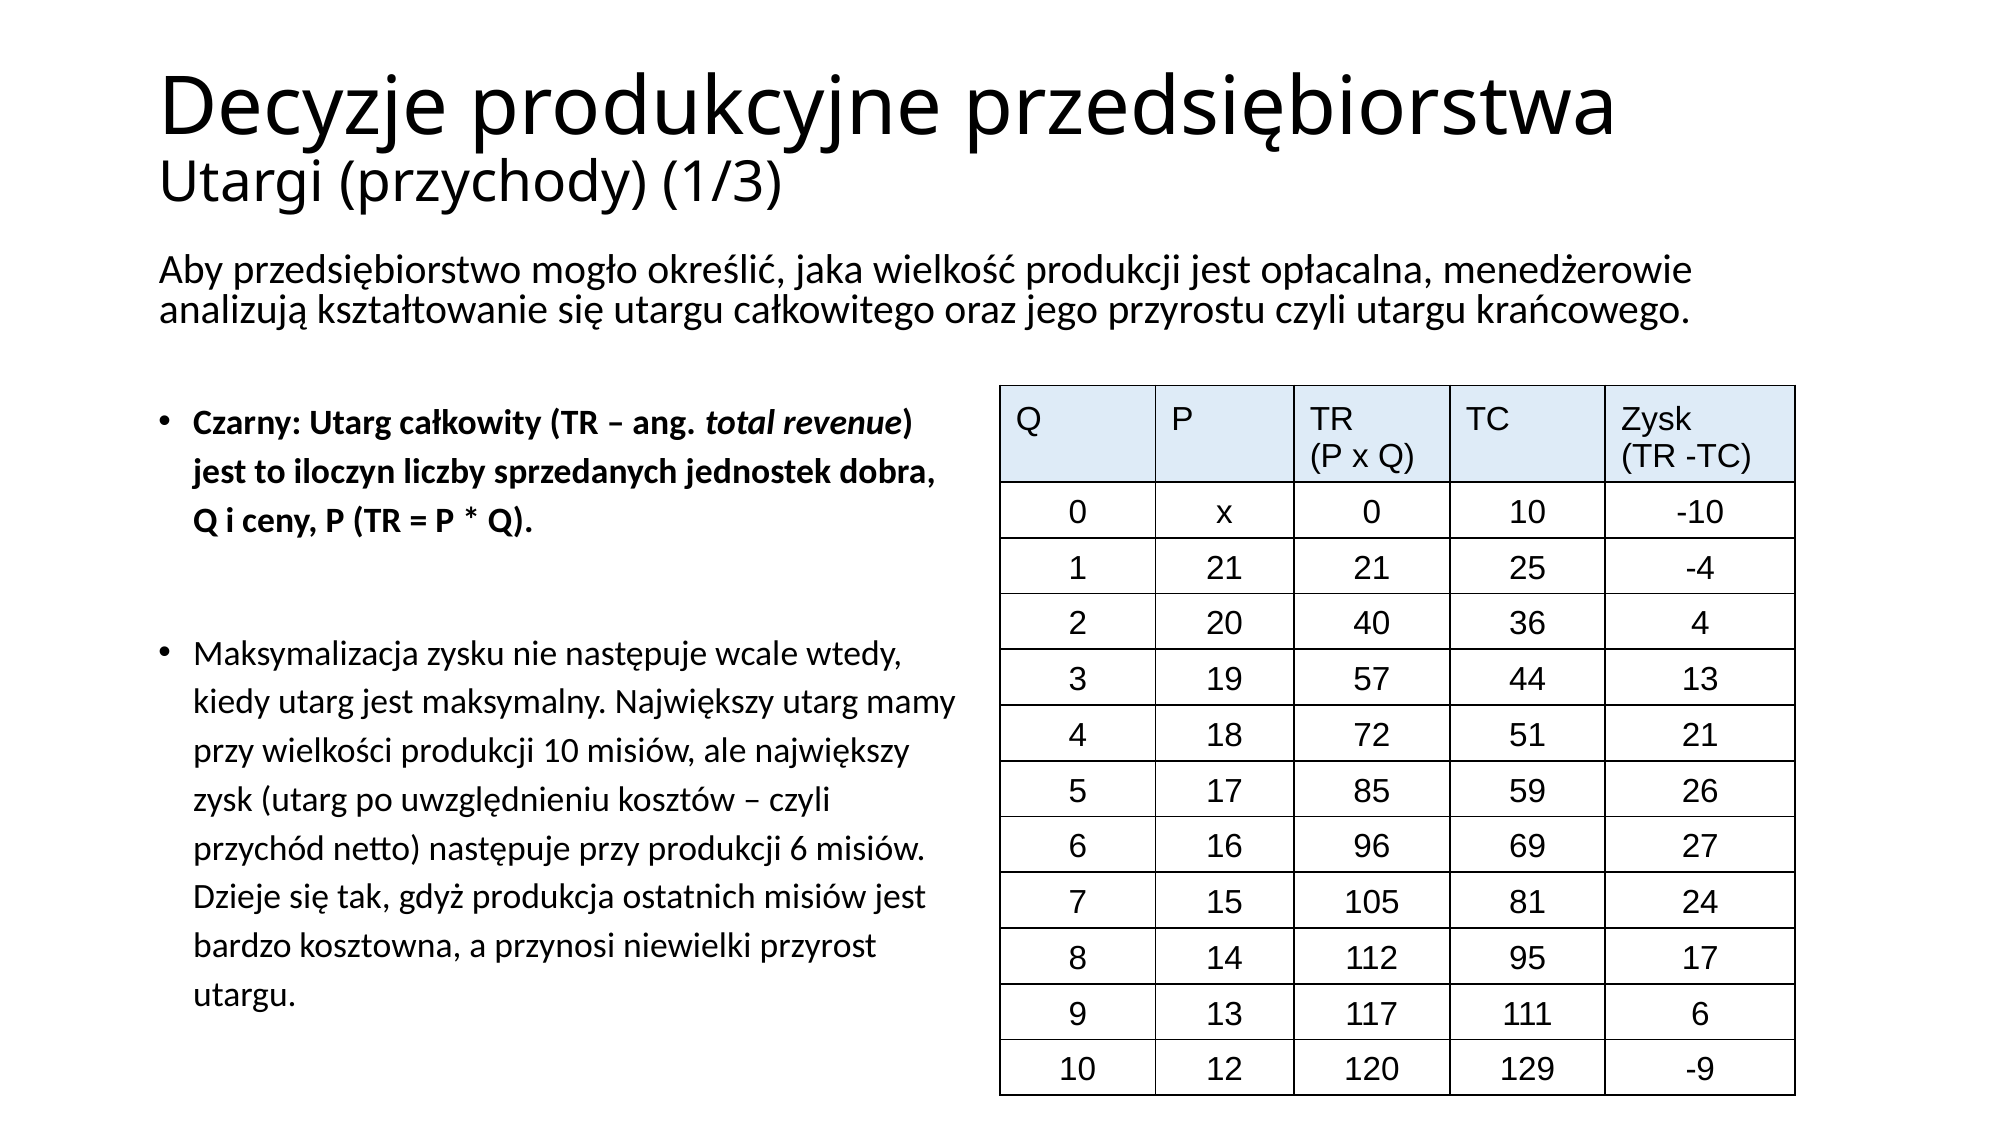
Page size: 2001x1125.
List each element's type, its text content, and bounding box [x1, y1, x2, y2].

table_cell 6 [1001, 817, 1155, 871]
table_cell 16 [1156, 817, 1293, 871]
table_cell 3 [1001, 650, 1155, 704]
table_cell 96 [1295, 817, 1449, 871]
table_cell 20 [1156, 594, 1293, 648]
table_header TR (P x Q) [1295, 386, 1449, 481]
table_cell 6 [1606, 985, 1794, 1039]
table_cell 129 [1451, 1040, 1604, 1094]
table_cell 95 [1451, 929, 1604, 983]
table_cell 21 [1156, 539, 1293, 593]
table_cell 1 [1001, 539, 1155, 593]
table_cell 27 [1606, 817, 1794, 871]
table_cell 40 [1295, 594, 1449, 648]
table_cell 7 [1001, 873, 1155, 927]
table_header P [1156, 386, 1293, 481]
table_cell 10 [1451, 483, 1604, 537]
table_cell 51 [1451, 706, 1604, 760]
table_cell -9 [1606, 1040, 1794, 1094]
table_cell 26 [1606, 762, 1794, 816]
table_cell 72 [1295, 706, 1449, 760]
table_cell 8 [1001, 929, 1155, 983]
table_cell 10 [1001, 1040, 1155, 1094]
table_cell 111 [1451, 985, 1604, 1039]
table_cell 81 [1451, 873, 1604, 927]
table_cell 17 [1606, 929, 1794, 983]
table_cell 4 [1606, 594, 1794, 648]
table_cell 85 [1295, 762, 1449, 816]
table_cell 13 [1156, 985, 1293, 1039]
table_cell 24 [1606, 873, 1794, 927]
table_cell 117 [1295, 985, 1449, 1039]
table_cell 17 [1156, 762, 1293, 816]
table_cell 21 [1295, 539, 1449, 593]
table_cell 69 [1451, 817, 1604, 871]
table_cell 105 [1295, 873, 1449, 927]
table_cell 57 [1295, 650, 1449, 704]
table_cell 4 [1001, 706, 1155, 760]
table_cell 0 [1001, 483, 1155, 537]
table_cell 36 [1451, 594, 1604, 648]
table_cell 44 [1451, 650, 1604, 704]
table_cell 59 [1451, 762, 1604, 816]
table_cell -10 [1606, 483, 1794, 537]
table_cell 0 [1295, 483, 1449, 537]
table_header TC [1451, 386, 1604, 481]
table_cell 13 [1606, 650, 1794, 704]
table_cell 120 [1295, 1040, 1449, 1094]
table_cell x [1156, 483, 1293, 537]
list Czarny: Utarg całkowity (TR – ang. total revenue) jest to iloczyn liczby sprzedanych jednostek dobra, Q i ceny, P (TR = P * Q). Maksymalizacja zysku nie następuje wcale wtedy, kiedy utarg jest maksymalny. Największy utarg mamy przy wielkości produkcji 10 misiów, ale największy zysk (utarg po uwzględnieniu kosztów – czyli przychód netto) następuje przy produkcji 6 misiów. Dzieje się tak, gdyż produkcja ostatnich misiów jest bardzo kosztowna, a przynosi niewielki przyrost utargu. [143, 385, 983, 1022]
table_cell 12 [1156, 1040, 1293, 1094]
table_cell 2 [1001, 594, 1155, 648]
table_cell 21 [1606, 706, 1794, 760]
table_cell -4 [1606, 539, 1794, 593]
title Decyzje produkcyjne przedsiębiorstwa Utargi (przychody) (1/3) [143, 45, 1716, 233]
table_cell 25 [1451, 539, 1604, 593]
table_cell 9 [1001, 985, 1155, 1039]
table_cell 14 [1156, 929, 1293, 983]
table_cell 18 [1156, 706, 1293, 760]
table_cell 5 [1001, 762, 1155, 816]
table_cell 15 [1156, 873, 1293, 927]
table_header Q [1001, 386, 1155, 481]
text_box Aby przedsiębiorstwo mogło określić, jaka wielkość produkcji jest opłacalna, menedżerowie analizują kształtowanie się utargu całkowitego oraz jego przyrostu czyli utargu krańcowego. [143, 244, 1714, 340]
table_cell 19 [1156, 650, 1293, 704]
table_header Zysk (TR -TC) [1606, 386, 1794, 481]
table_cell 112 [1295, 929, 1449, 983]
